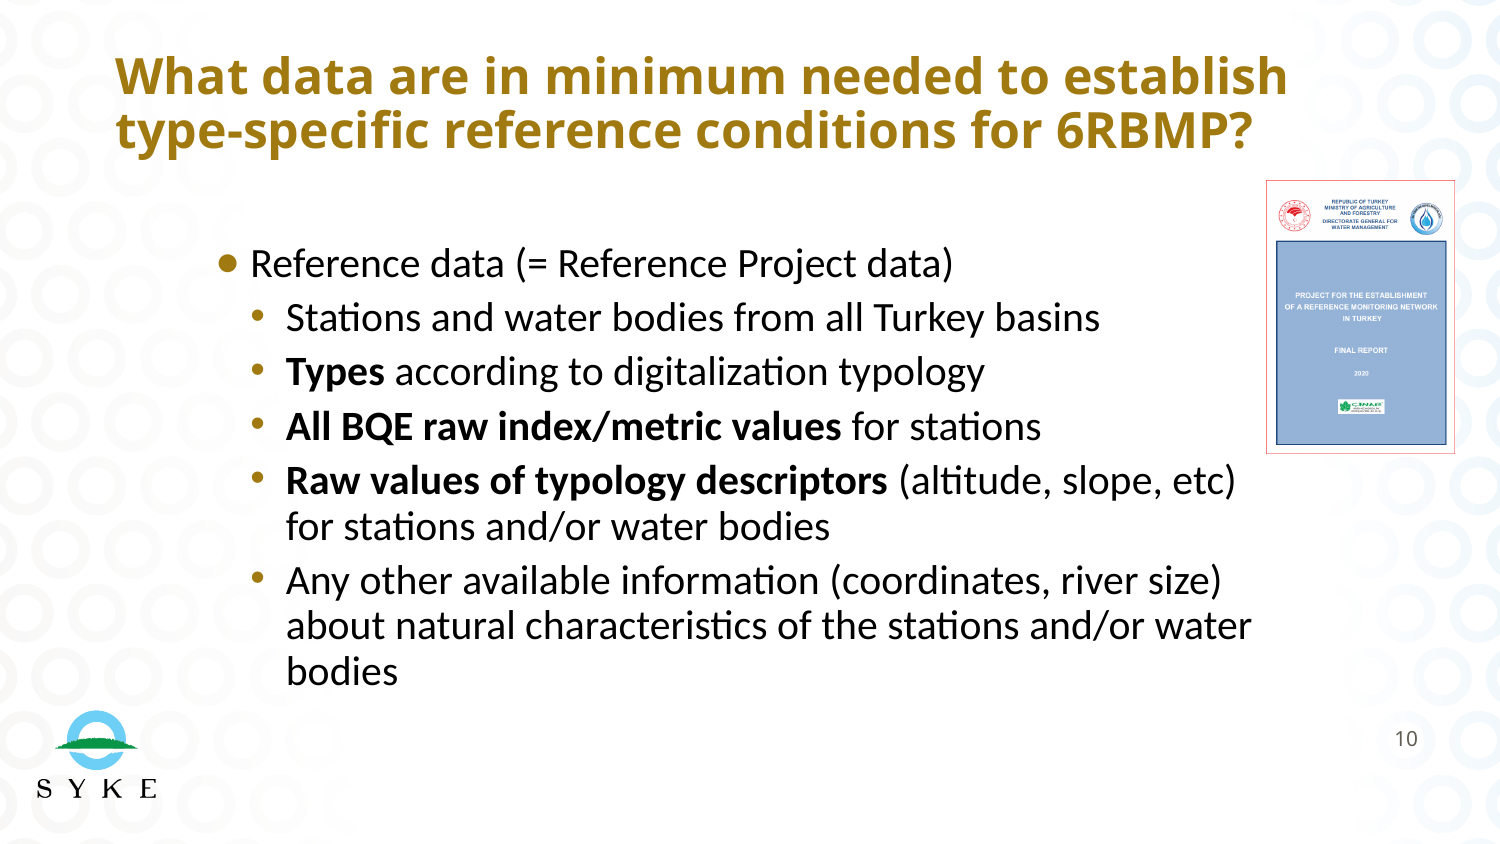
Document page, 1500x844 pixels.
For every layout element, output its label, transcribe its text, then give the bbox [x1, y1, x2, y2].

title What data are in minimum needed to establish type-specific reference conditions for 6RBMP? [115, 50, 1385, 180]
list Reference data (= Reference Project data) Stations and water bodies from all Turkey basins Types according to digitalization typology All BQE raw index/metric values for stations Raw values of typology descriptors (altitude, slope, etc) for stations and/or water bodies Any other available information (coordinates, river size) about natural characteristics of the stations and/or water bodies [215, 240, 1267, 738]
picture [0, 0, 1500, 844]
slide_number 10 [1378, 712, 1435, 754]
